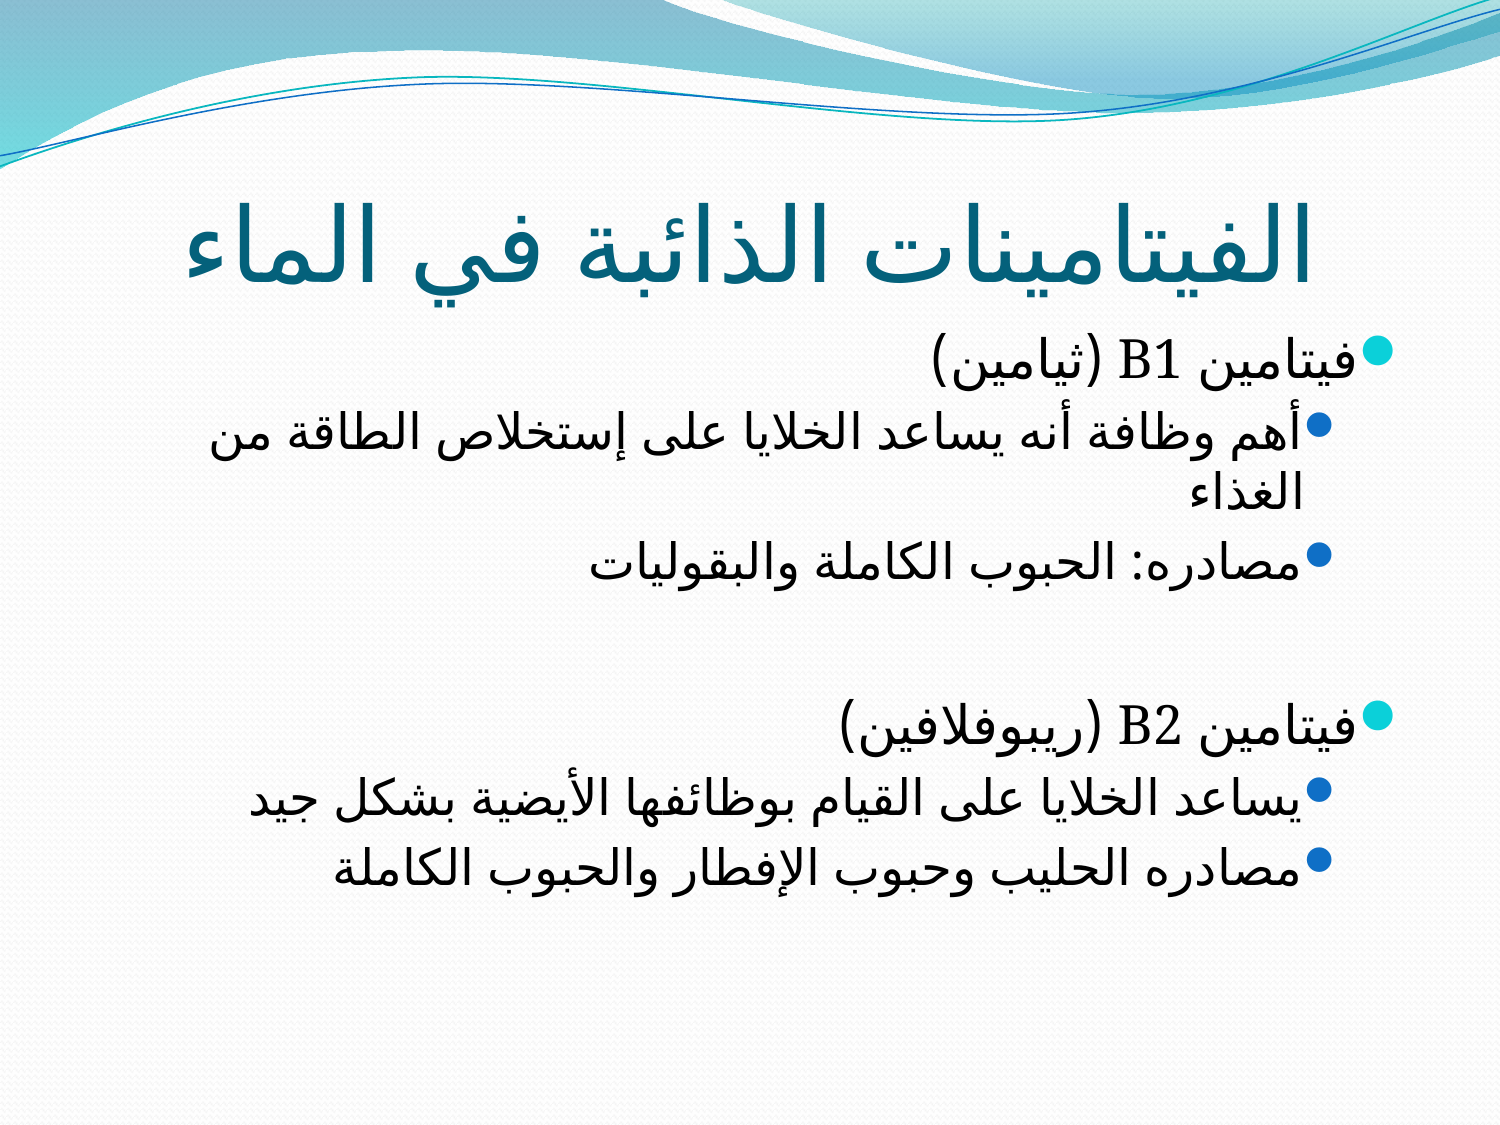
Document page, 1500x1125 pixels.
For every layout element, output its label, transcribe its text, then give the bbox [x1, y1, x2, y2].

title الفيتامينات الذائبة في الماء [75, 115, 1425, 303]
list فيتامين B1 (ثيامين) أهم وظافة أنه يساعد الخلايا على إستخلاص الطاقة من الغذاء مصادره: الحبوب الكاملة والبقوليات فيتامين B2 (ريبوفلافين) يساعد الخلايا على القيام بوظائفها الأيضية بشكل جيد مصادره الحليب وحبوب الإفطار والحبوب الكاملة [75, 317, 1425, 1038]
